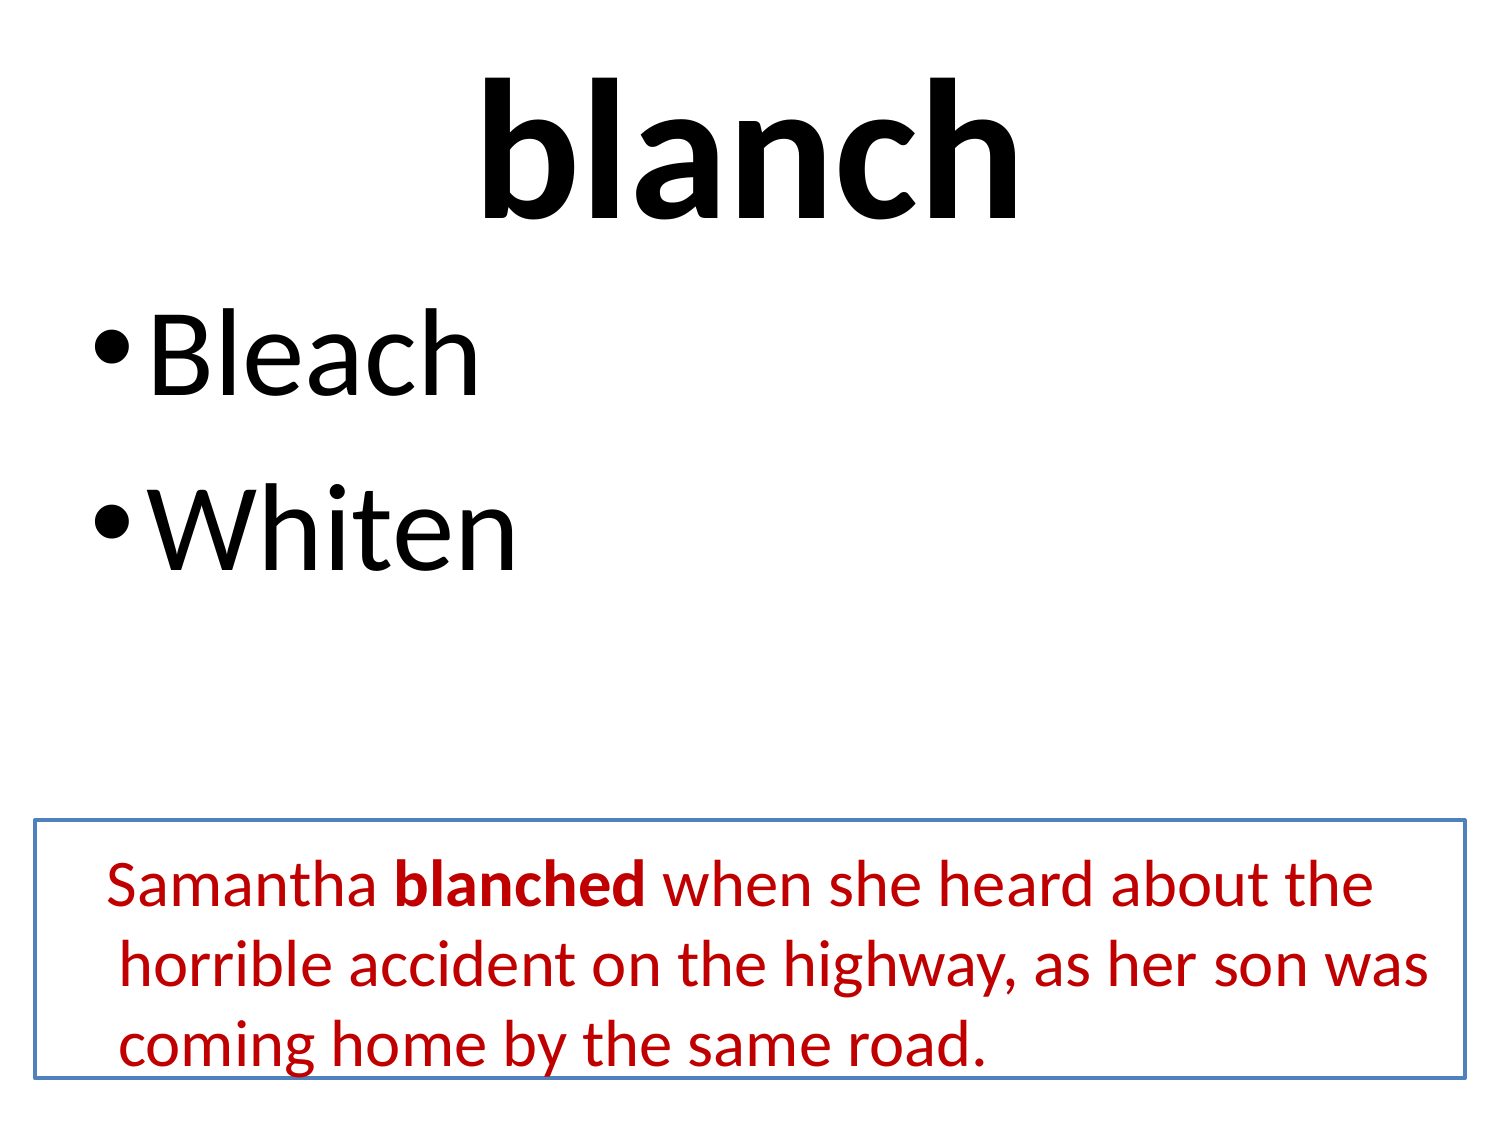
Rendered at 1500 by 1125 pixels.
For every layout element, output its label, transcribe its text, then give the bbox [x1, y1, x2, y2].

list Bleach Whiten [75, 262, 1425, 832]
list Samantha blanched when she heard about the horrible accident on the highway, as her son was coming home by the same road. [46, 832, 1454, 1067]
title blanch [75, 45, 1425, 233]
